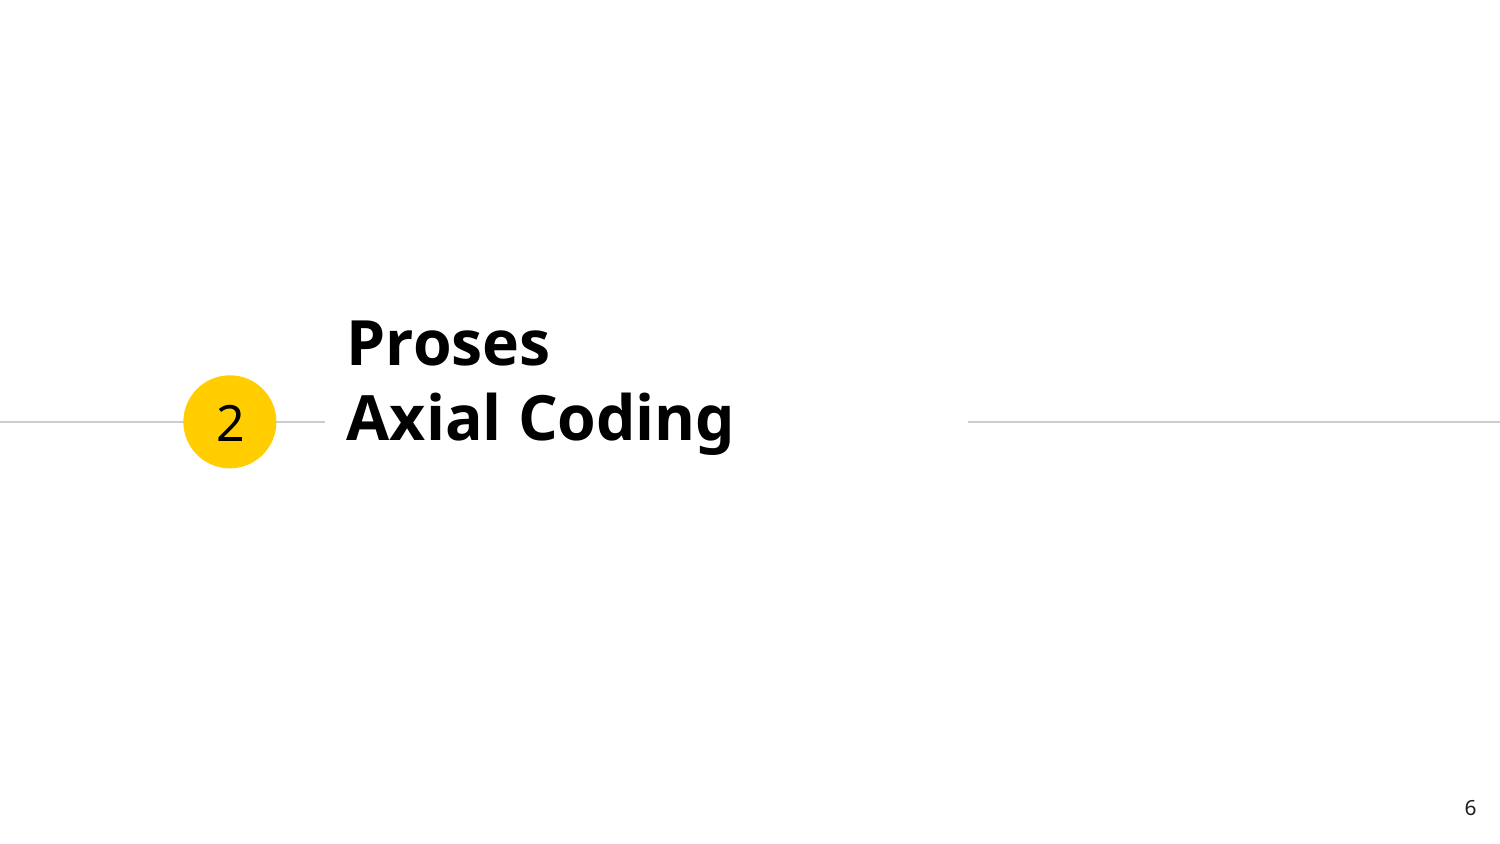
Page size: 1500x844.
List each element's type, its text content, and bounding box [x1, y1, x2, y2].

slide_number 6 [1401, 779, 1492, 844]
text_box 2 [186, 375, 276, 468]
title Proses Axial Coding [331, 277, 954, 469]
